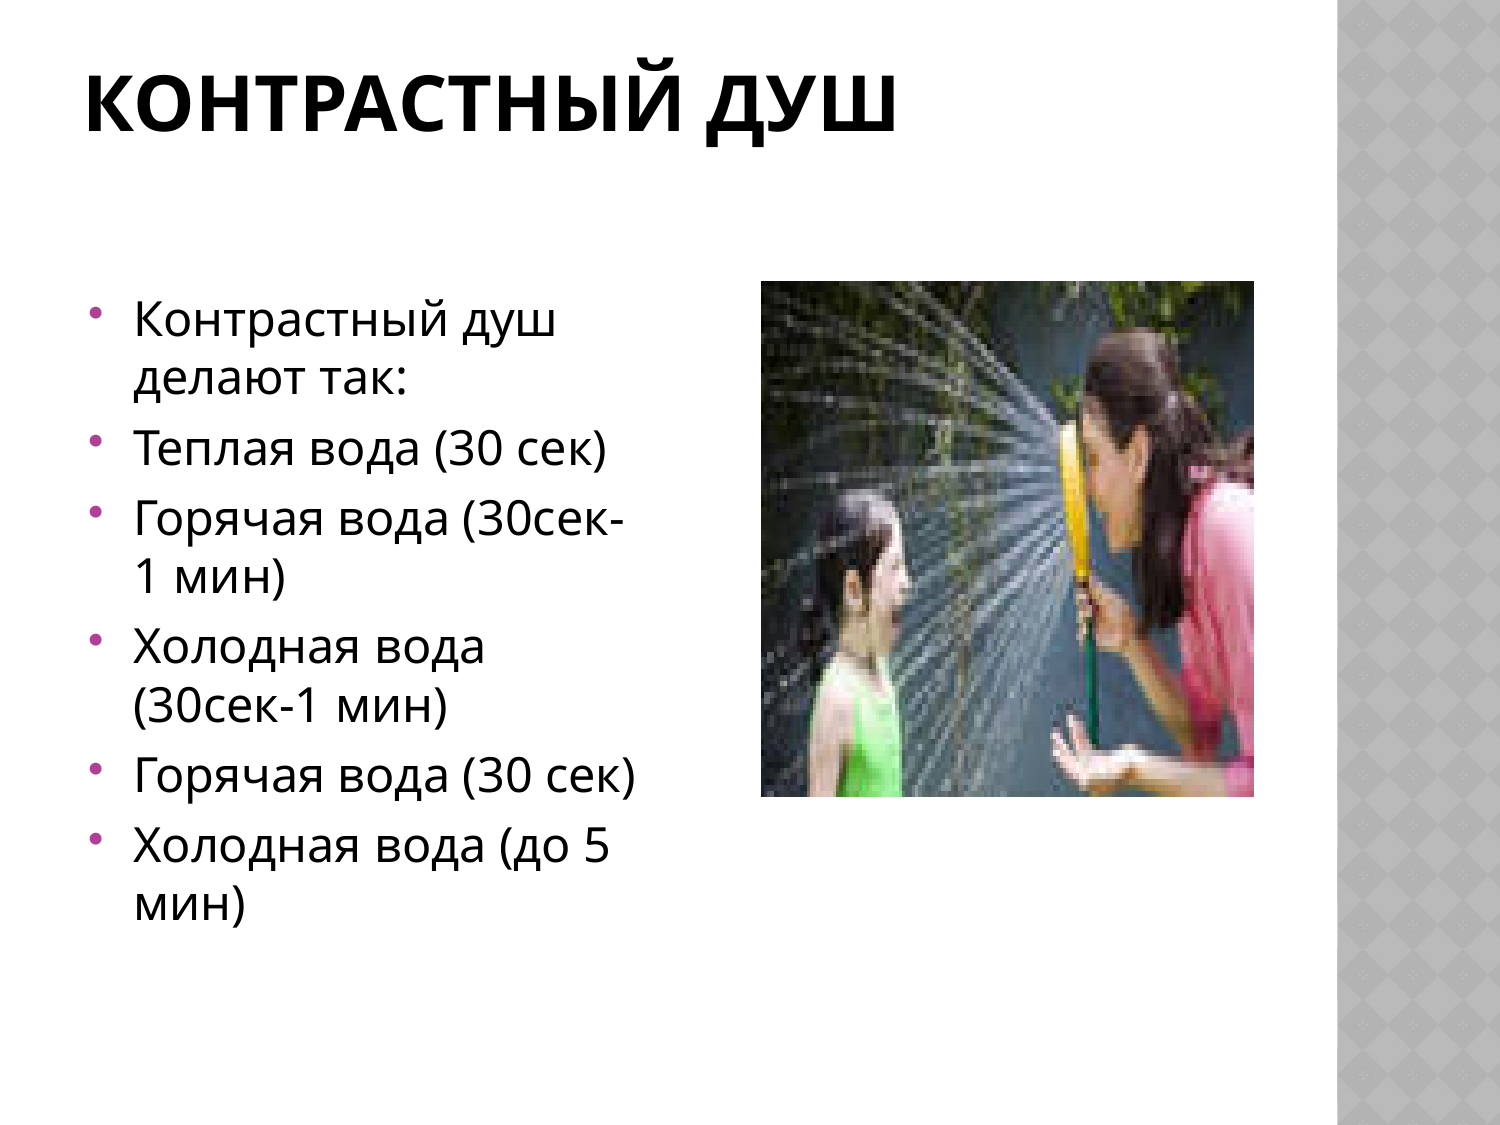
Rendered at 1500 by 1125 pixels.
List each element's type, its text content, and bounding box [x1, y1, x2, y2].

list Контрастный душ делают так: Теплая вода (30 сек) Горячая вода (30сек-1 мин) Холодная вода (30сек-1 мин) Горячая вода (30 сек) Холодная вода (до 5 мин) [75, 280, 653, 956]
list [761, 280, 1255, 798]
title Контрастный душ [75, 52, 1263, 240]
